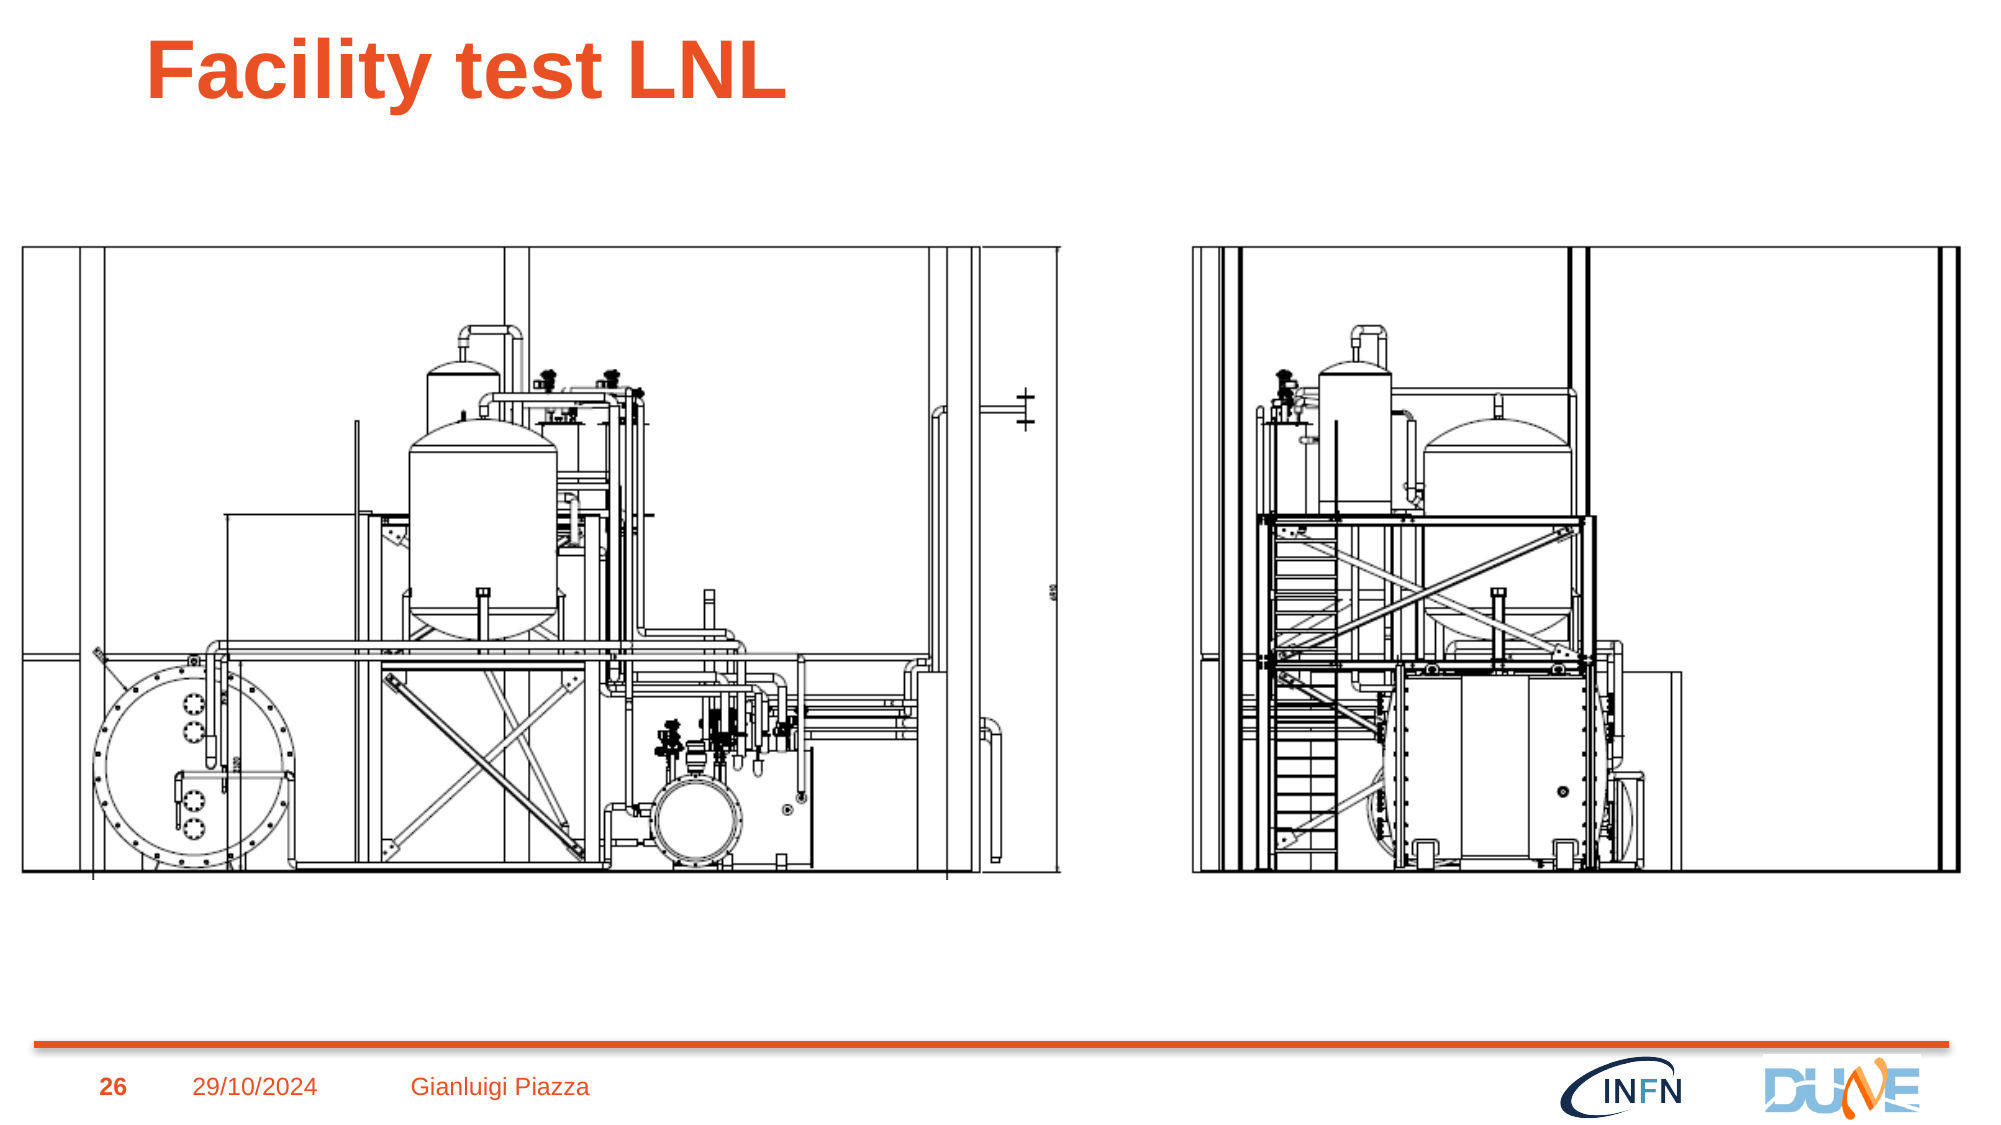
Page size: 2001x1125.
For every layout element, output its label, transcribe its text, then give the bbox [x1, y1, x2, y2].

title Facility test LNL [145, 15, 1946, 122]
picture [1536, 1037, 1705, 1125]
picture [1763, 1054, 1921, 1121]
footer Gianluigi Piazza [410, 1074, 1362, 1101]
picture [14, 235, 1966, 880]
slide_number 26 [99, 1074, 193, 1101]
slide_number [193, 1074, 410, 1101]
